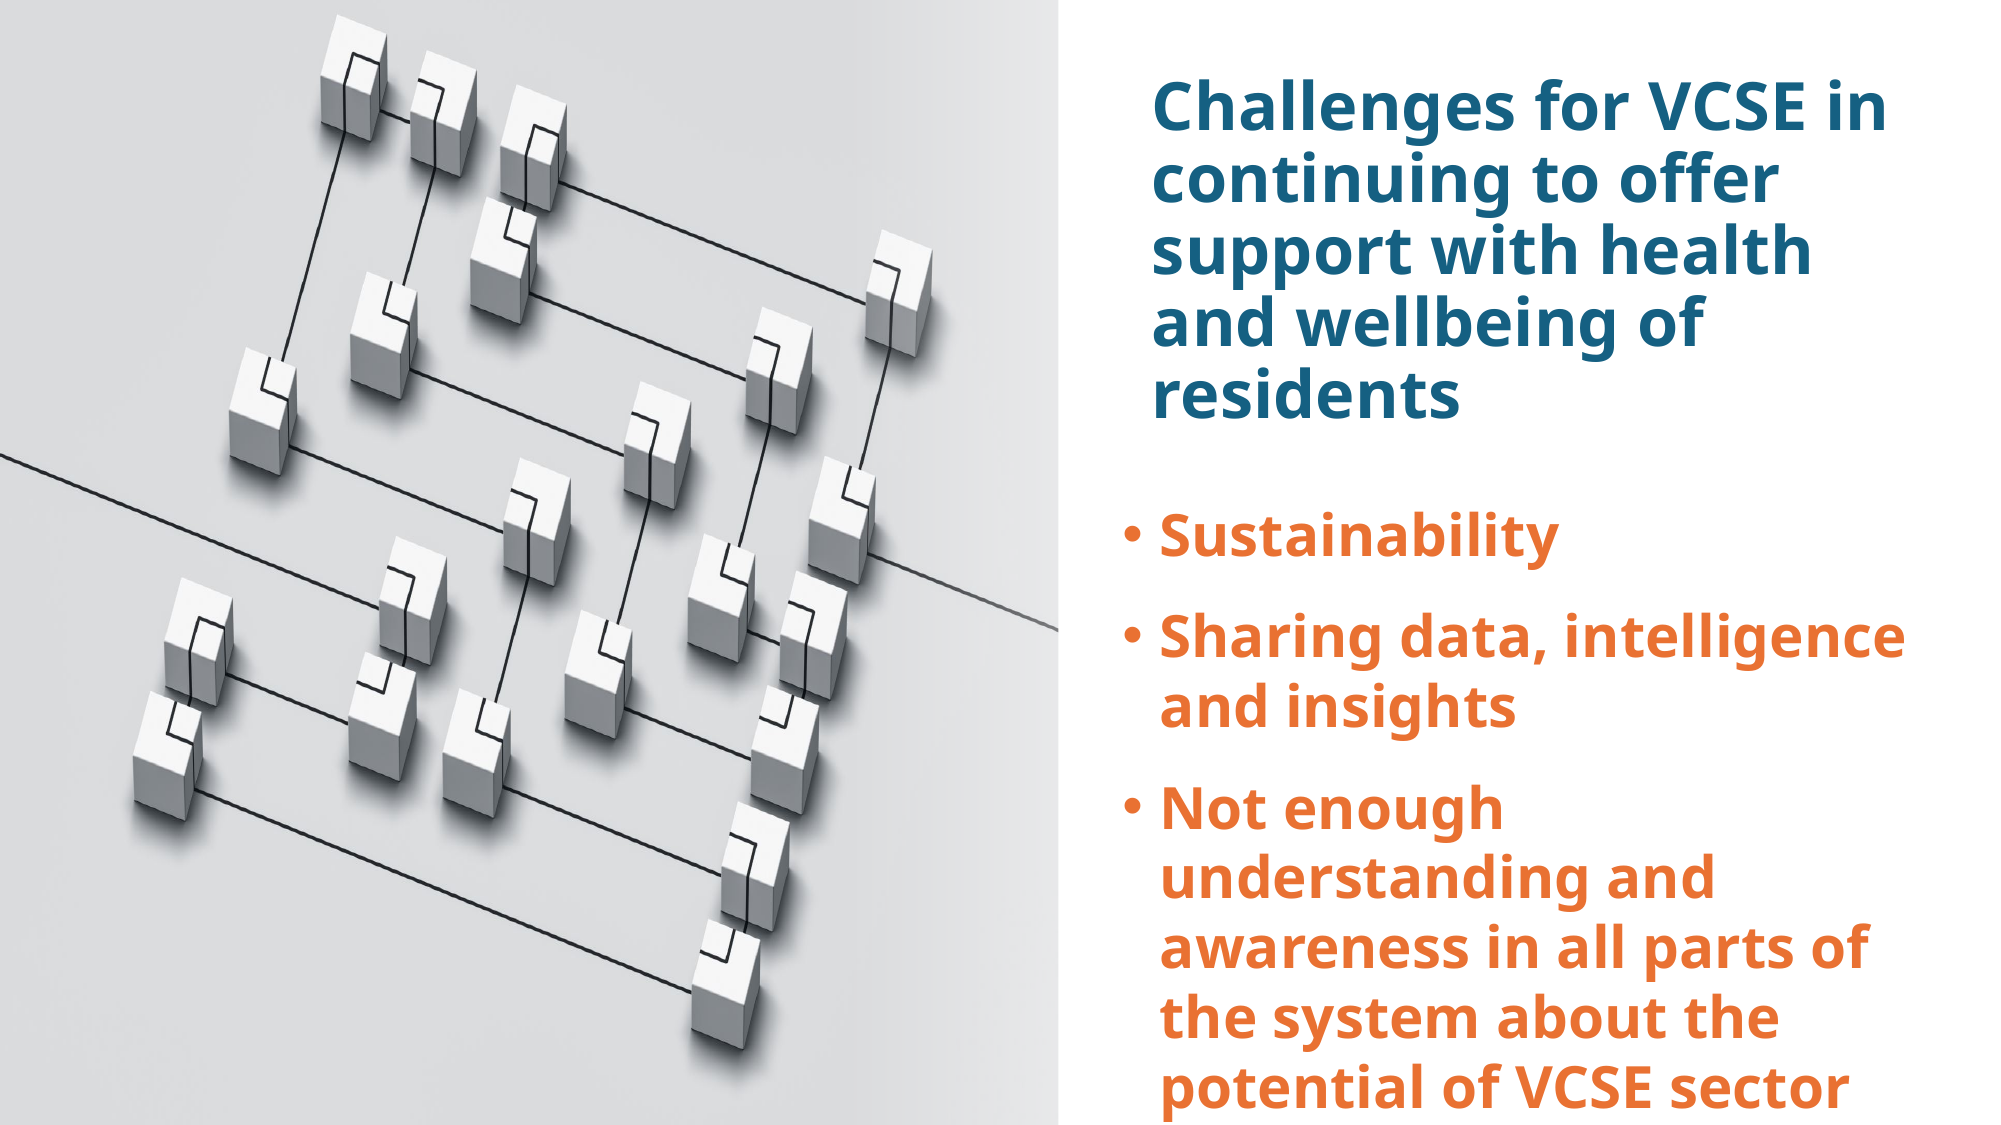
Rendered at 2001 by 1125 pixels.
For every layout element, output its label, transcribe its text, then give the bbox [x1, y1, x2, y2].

picture [0, 0, 1059, 1125]
list Sustainability Sharing data, intelligence and insights Not enough understanding and awareness in all parts of the system about the potential of VCSE sector [1107, 490, 1950, 1030]
text_box [1059, 0, 2000, 1125]
title Challenges for VCSE in continuing to offer support with health and wellbeing of residents [1136, 98, 1943, 409]
